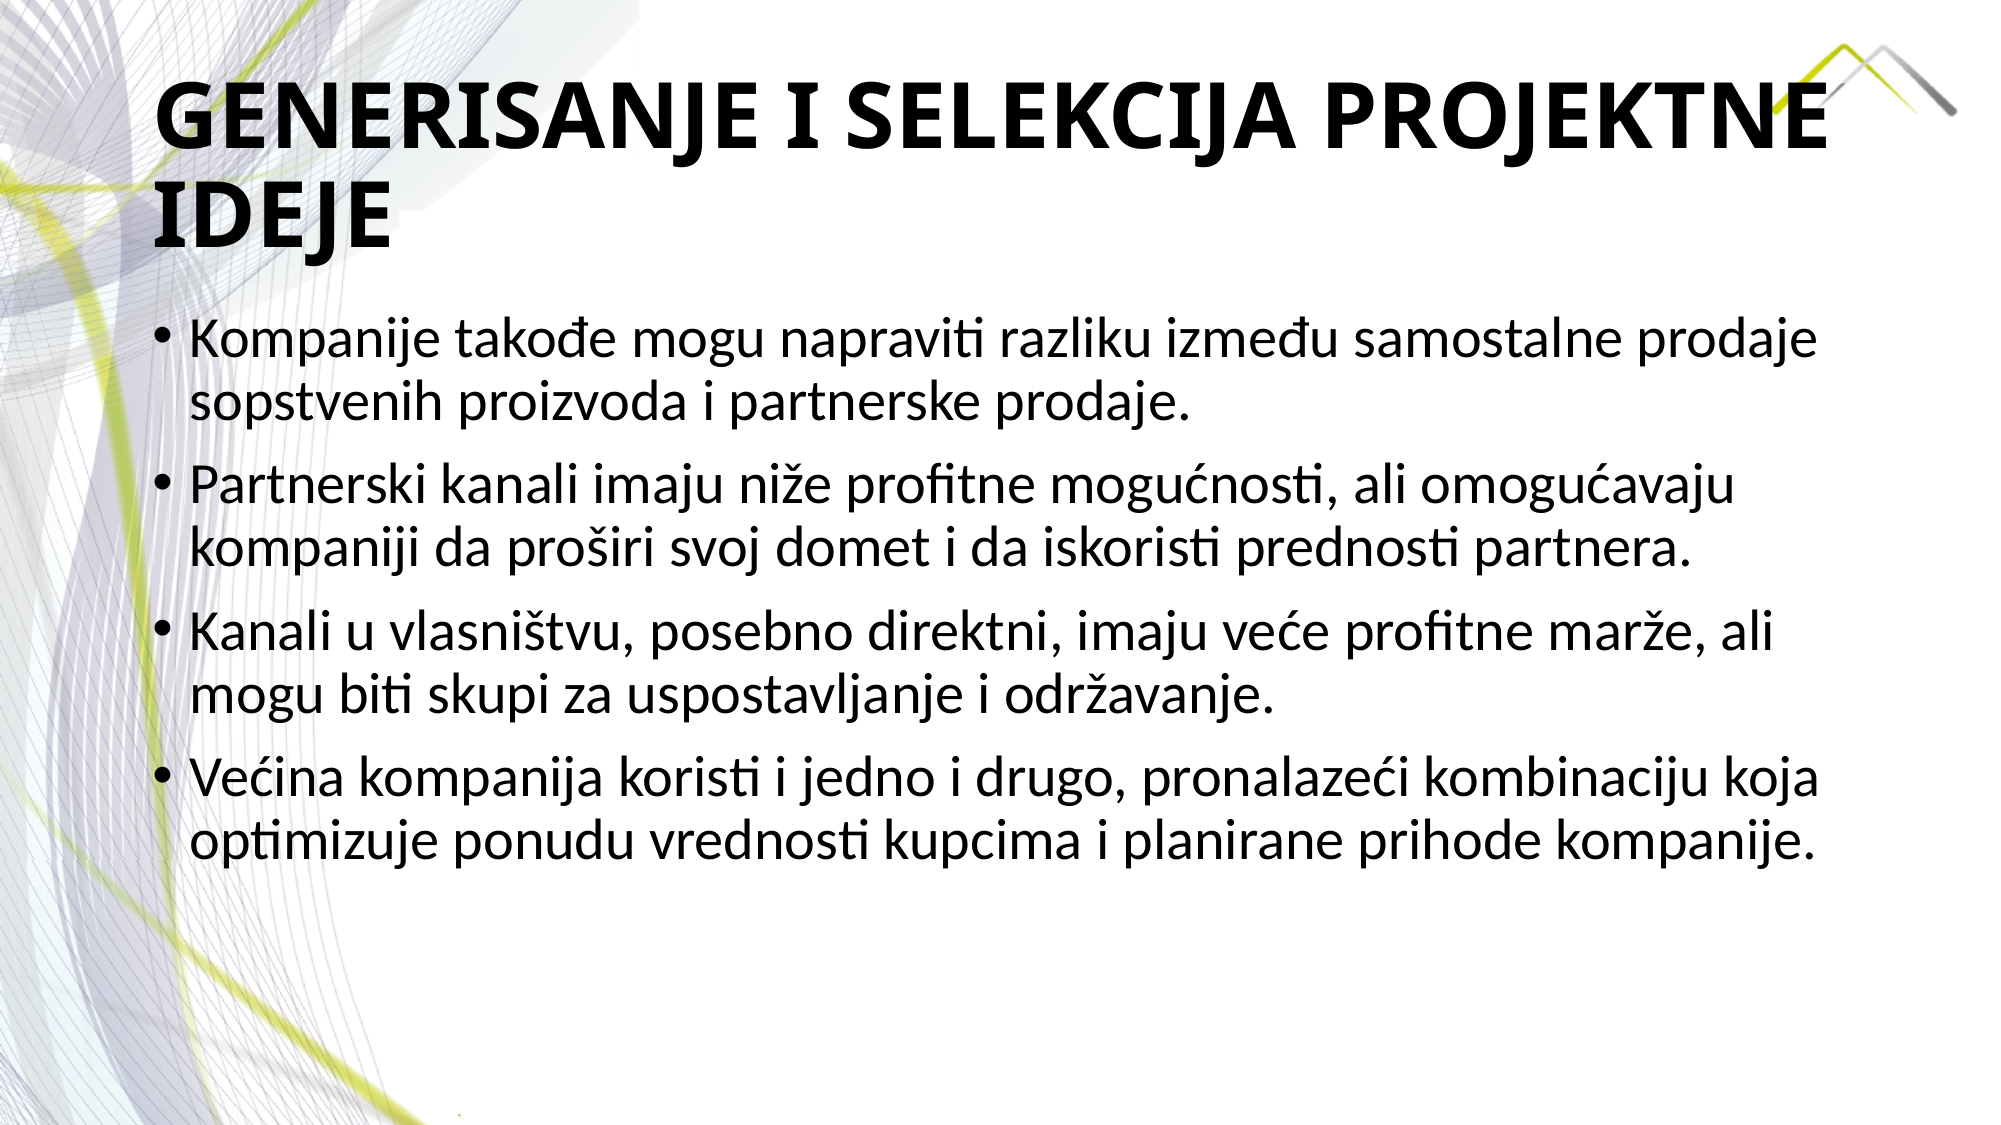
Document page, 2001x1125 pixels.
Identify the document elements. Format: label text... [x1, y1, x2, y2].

list Kompanije takođe mogu napraviti razliku između samostalne prodaje sopstvenih proizvoda i partnerske prodaje. Partnerski kanali imaju niže profitne mogućnosti, ali omogućavaju kompaniji da proširi svoj domet i da iskoristi prednosti partnera. Kanali u vlasništvu, posebno direktni, imaju veće profitne marže, ali mogu biti skupi za uspostavljanje i održavanje. Većina kompanija koristi i jedno i drugo, pronalazeći kombinaciju koja optimizuje ponudu vrednosti kupcima i planirane prihode kompanije. [137, 299, 1863, 1014]
picture [1718, 0, 2000, 167]
title GENERISANJE I SELEKCIJA PROJEKTNE IDEJE [137, 59, 1863, 278]
picture [0, 0, 661, 1125]
